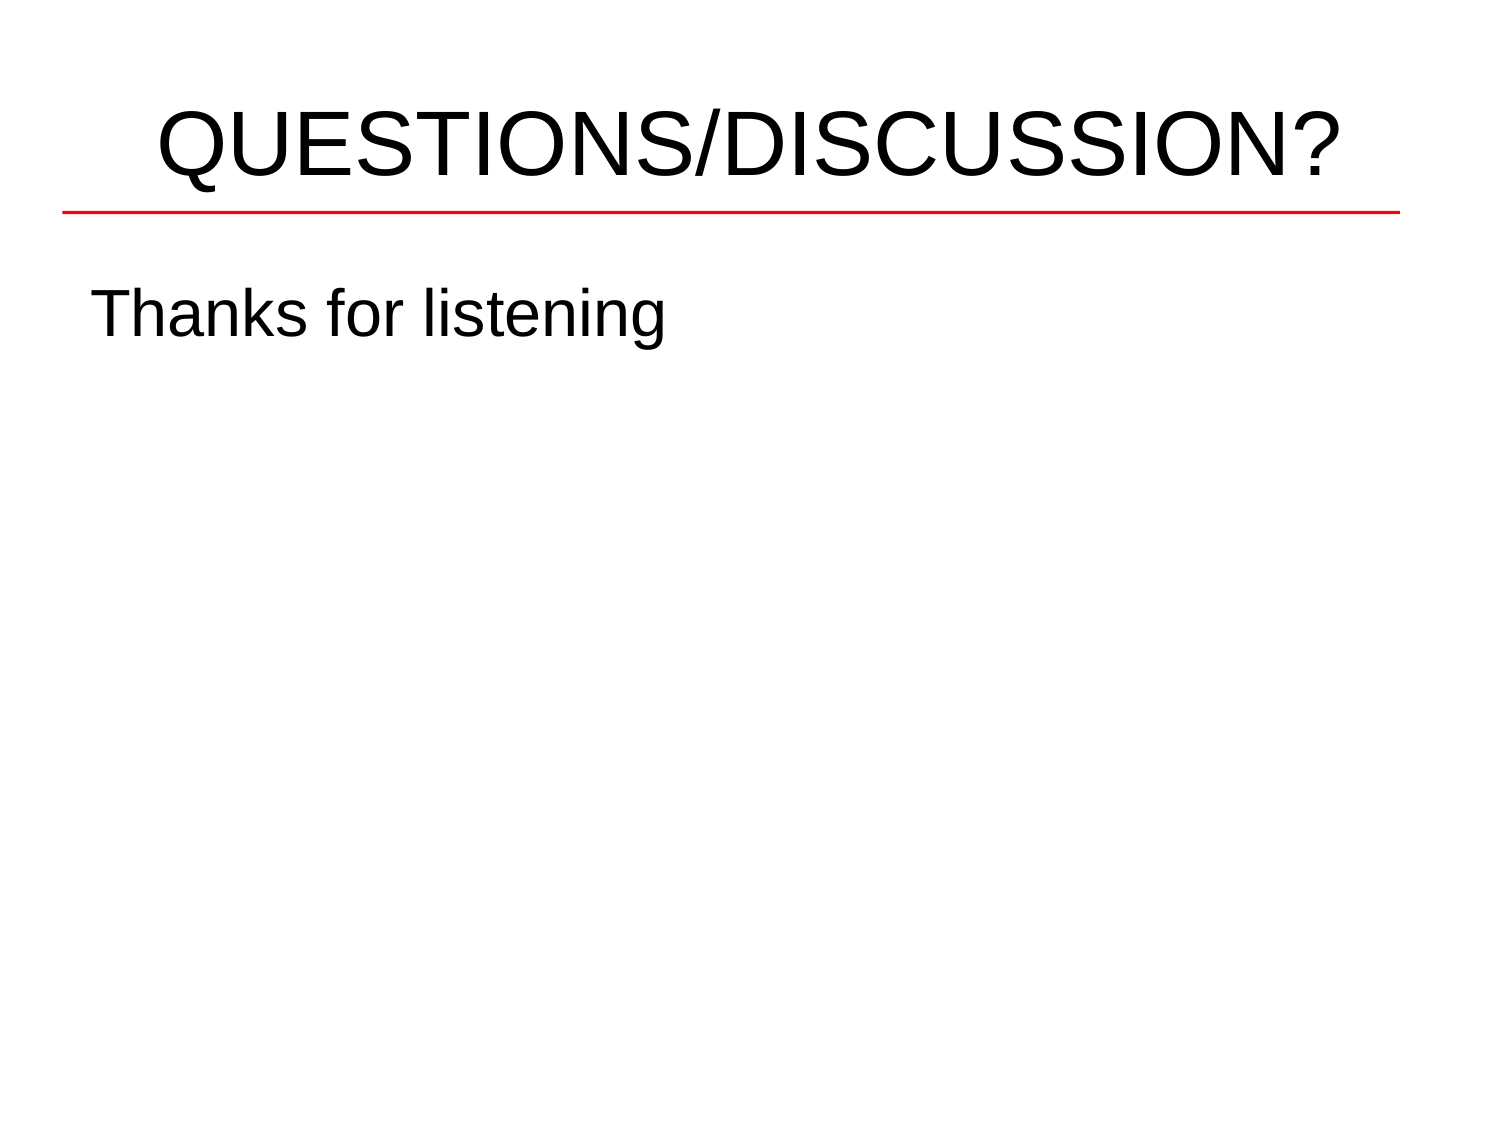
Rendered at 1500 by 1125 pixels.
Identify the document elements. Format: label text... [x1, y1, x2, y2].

list Thanks for listening [75, 262, 1425, 1005]
title QUESTIONS/DISCUSSION? [75, 45, 1425, 233]
